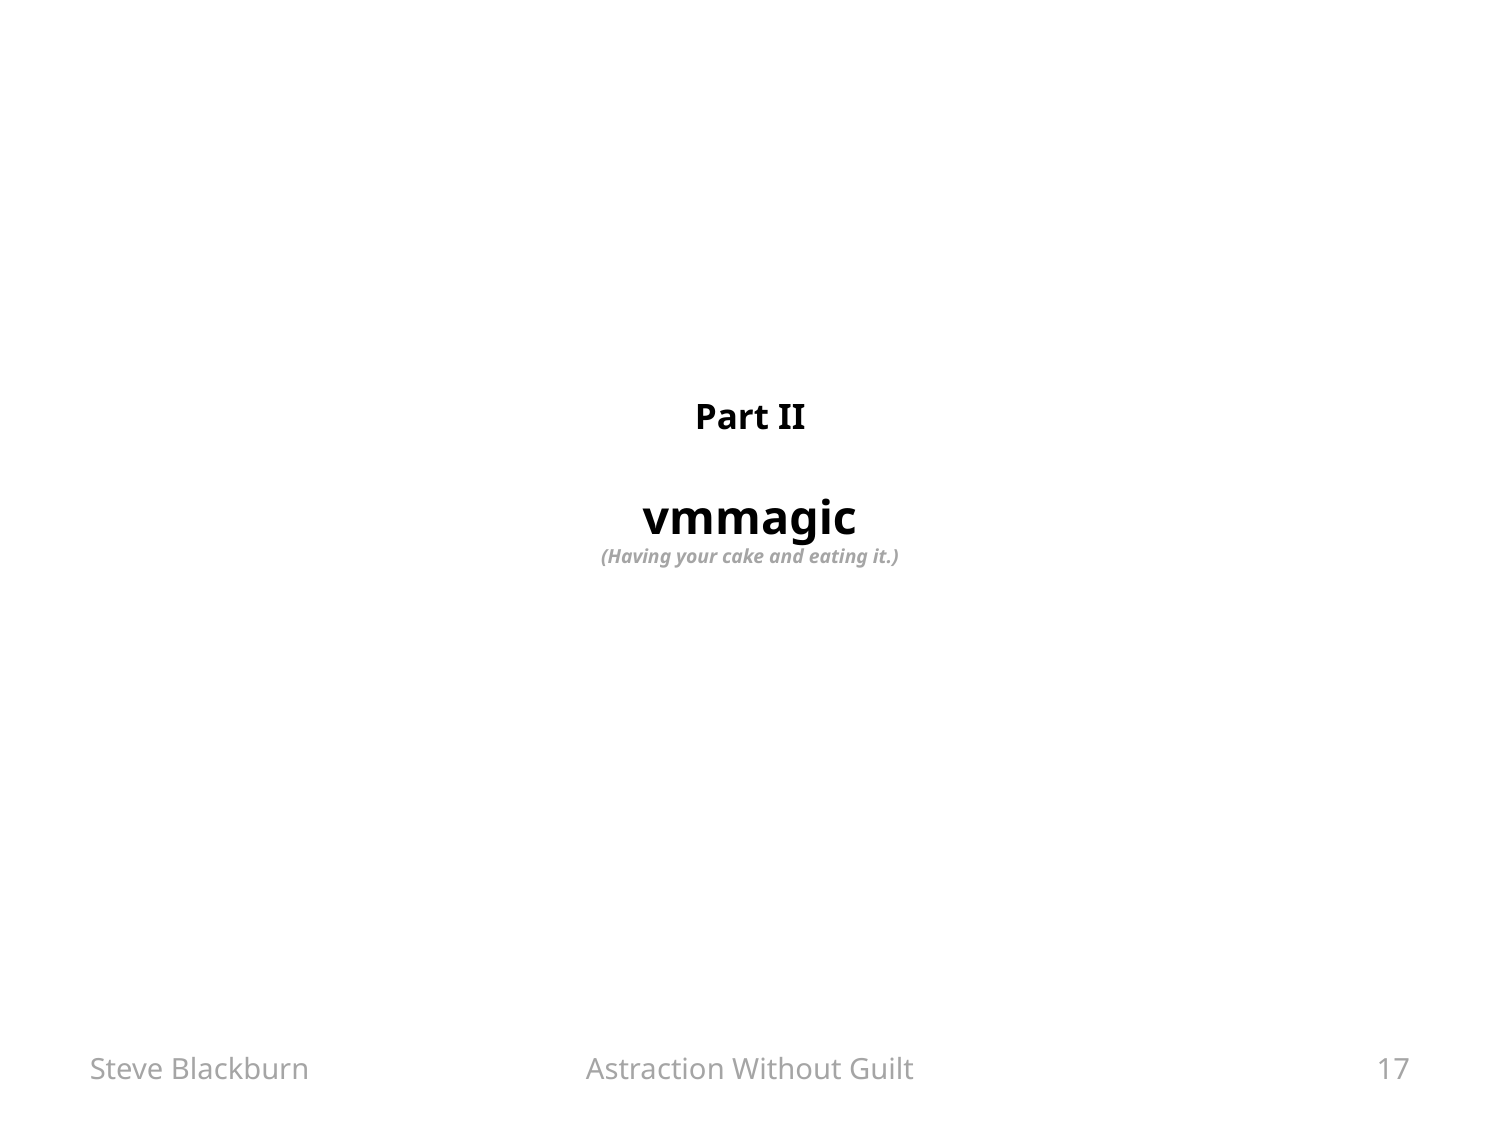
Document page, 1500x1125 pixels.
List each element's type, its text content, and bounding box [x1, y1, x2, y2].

title Part II vmmagic (Having your cake and eating it.) [75, 387, 1425, 575]
footer Astraction Without Guilt [512, 1042, 988, 1103]
slide_number 17 [1074, 1042, 1425, 1103]
slide_number Steve Blackburn [75, 1042, 425, 1103]
